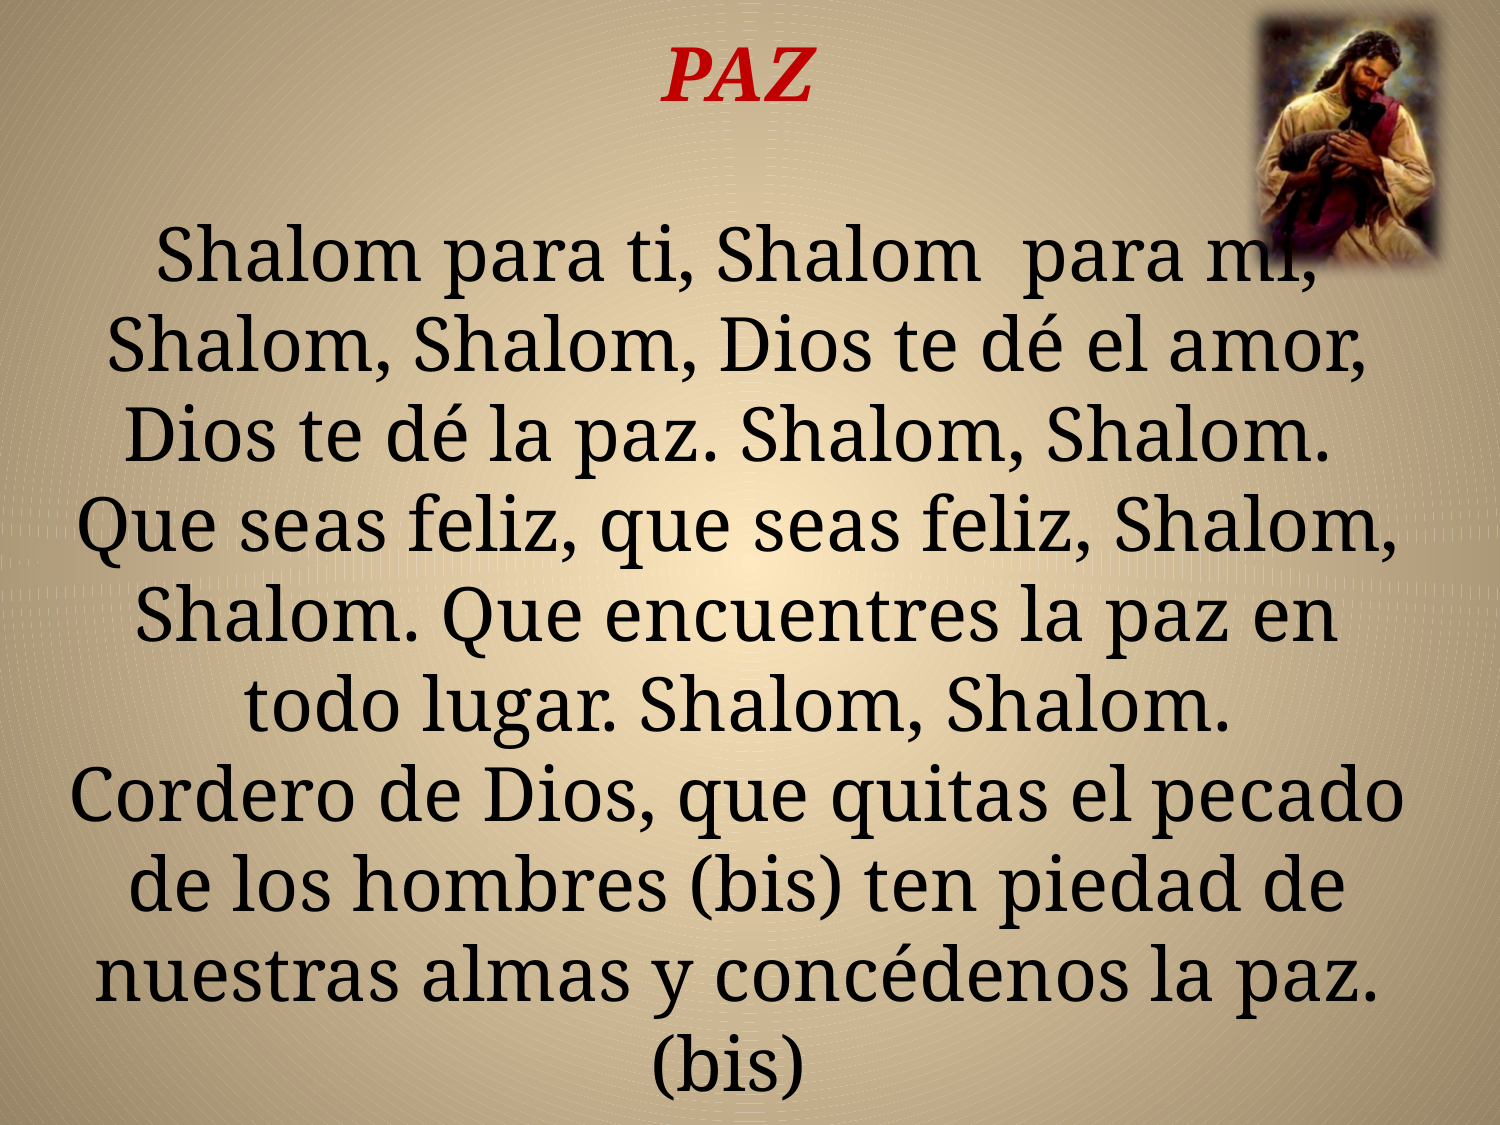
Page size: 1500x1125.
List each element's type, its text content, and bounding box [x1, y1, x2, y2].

text_box PAZ Shalom para ti, Shalom para mi, Shalom, Shalom, Dios te dé el amor, Dios te dé la paz. Shalom, Shalom. Que seas feliz, que seas feliz, Shalom, Shalom. Que encuentres la paz en todo lugar. Shalom, Shalom. Cordero de Dios, que quitas el pecado de los hombres (bis) ten piedad de nuestras almas y concédenos la paz. (bis) [35, 18, 1442, 1114]
picture [1241, 0, 1454, 282]
